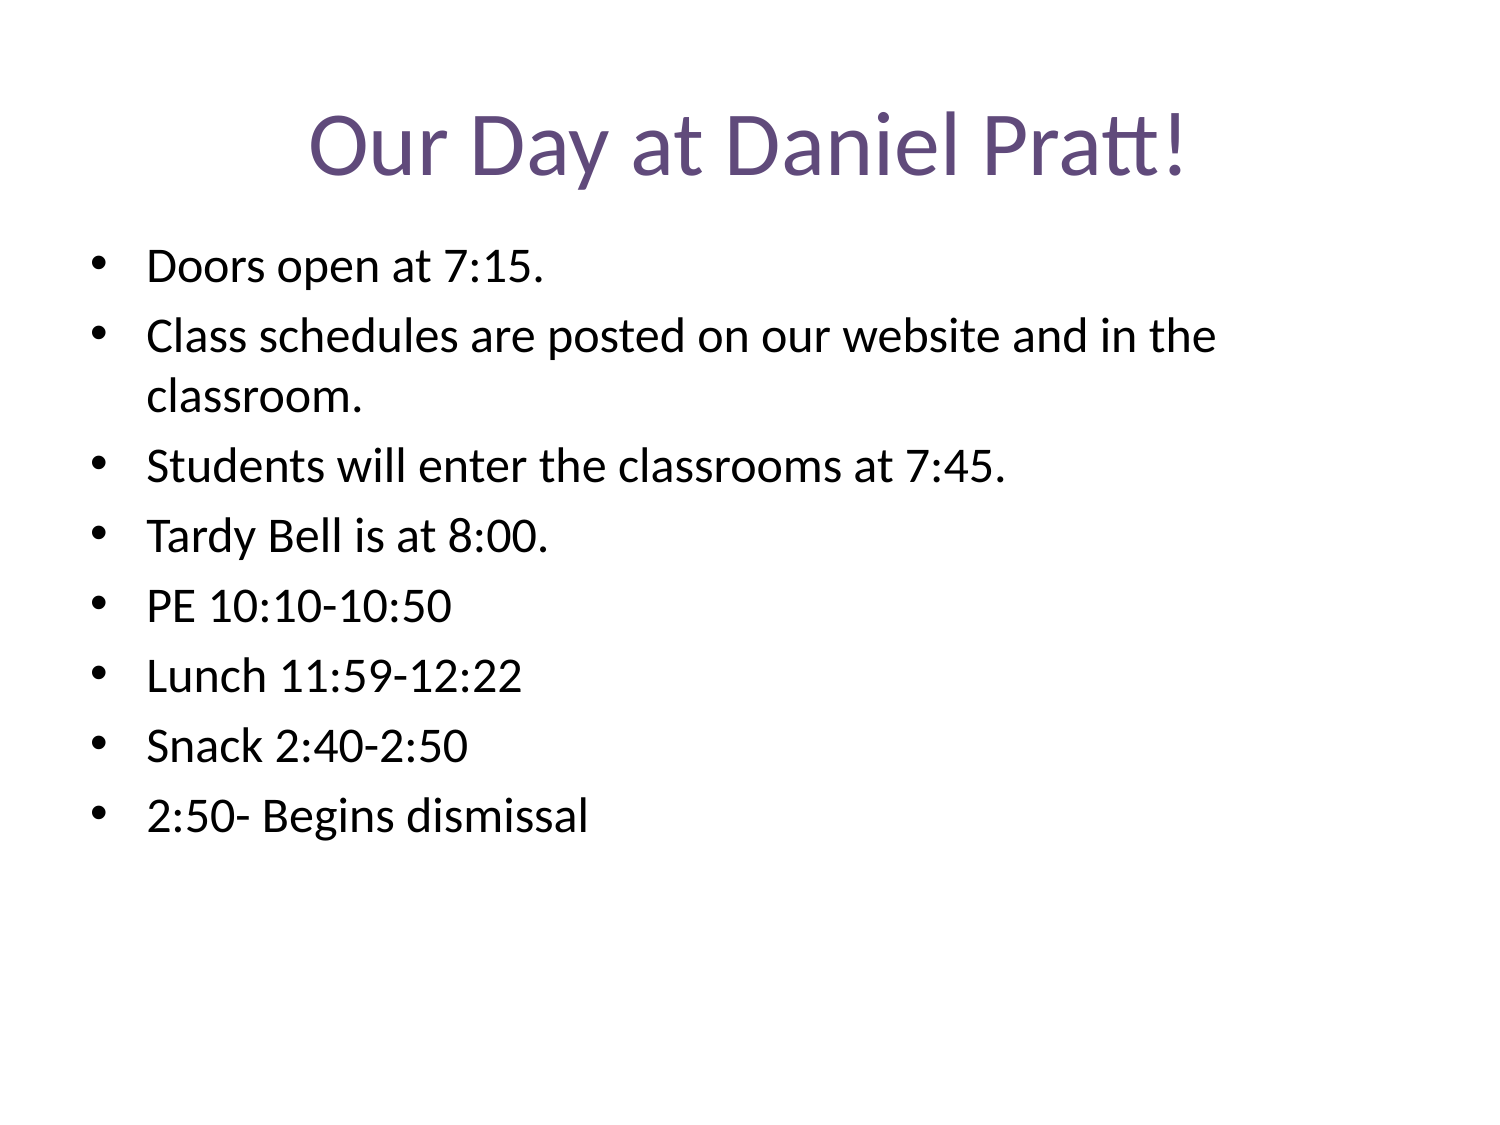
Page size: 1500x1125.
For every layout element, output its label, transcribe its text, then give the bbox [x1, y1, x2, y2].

list Doors open at 7:15. Class schedules are posted on our website and in the classroom. Students will enter the classrooms at 7:45. Tardy Bell is at 8:00. PE 10:10-10:50 Lunch 11:59-12:22 Snack 2:40-2:50 2:50- Begins dismissal [75, 224, 1425, 1005]
title Our Day at Daniel Pratt! [75, 45, 1425, 224]
